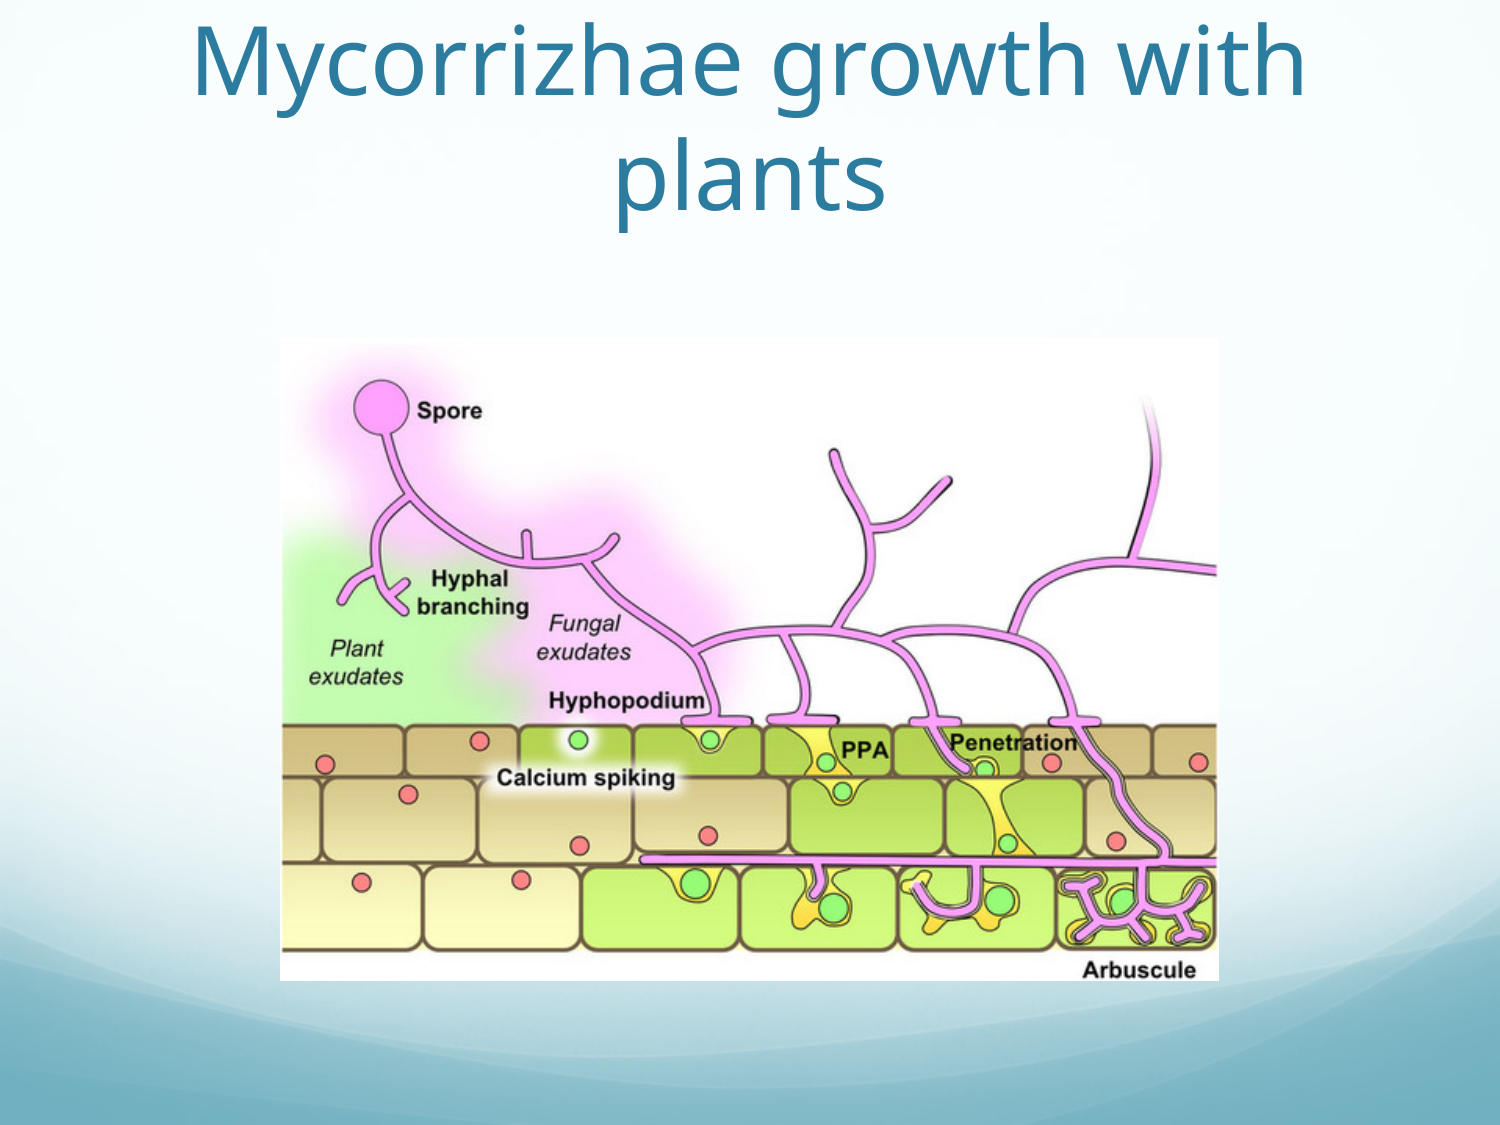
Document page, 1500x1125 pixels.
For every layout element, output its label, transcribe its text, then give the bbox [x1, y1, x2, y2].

picture [280, 338, 1219, 982]
title Mycorrizhae growth with plants [89, 17, 1410, 238]
